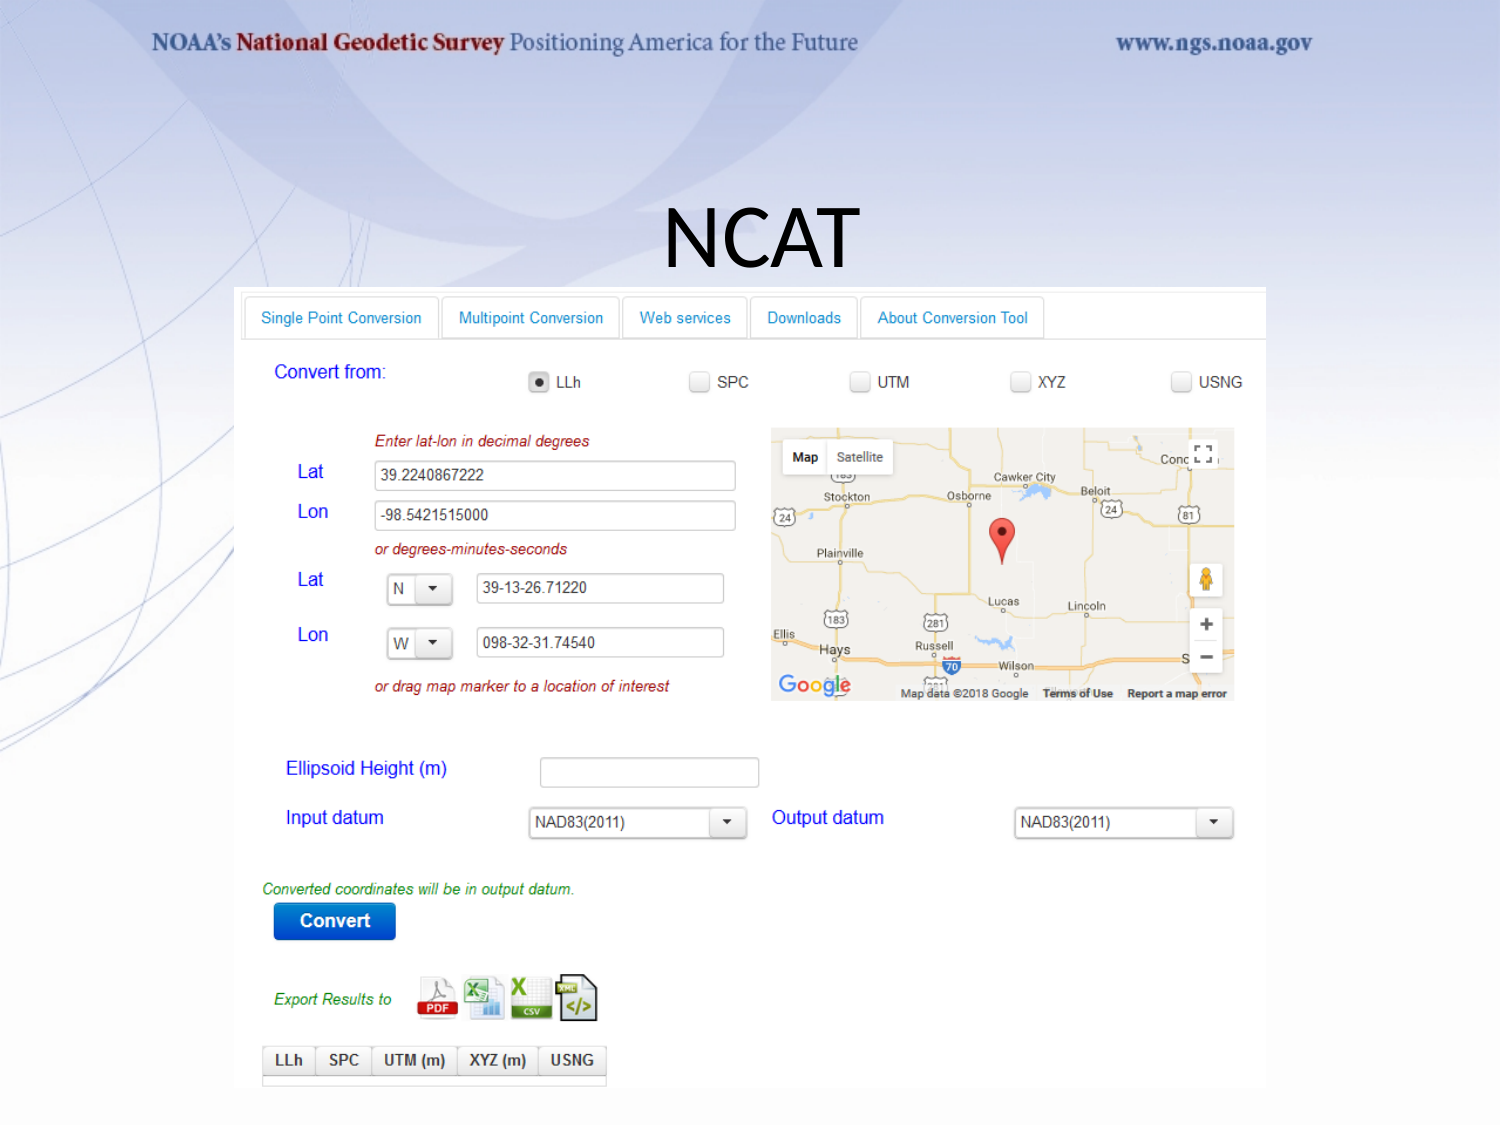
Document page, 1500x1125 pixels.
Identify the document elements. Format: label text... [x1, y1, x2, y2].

picture [0, 0, 1500, 1125]
title NCAT [87, 149, 1438, 313]
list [234, 287, 1266, 1088]
